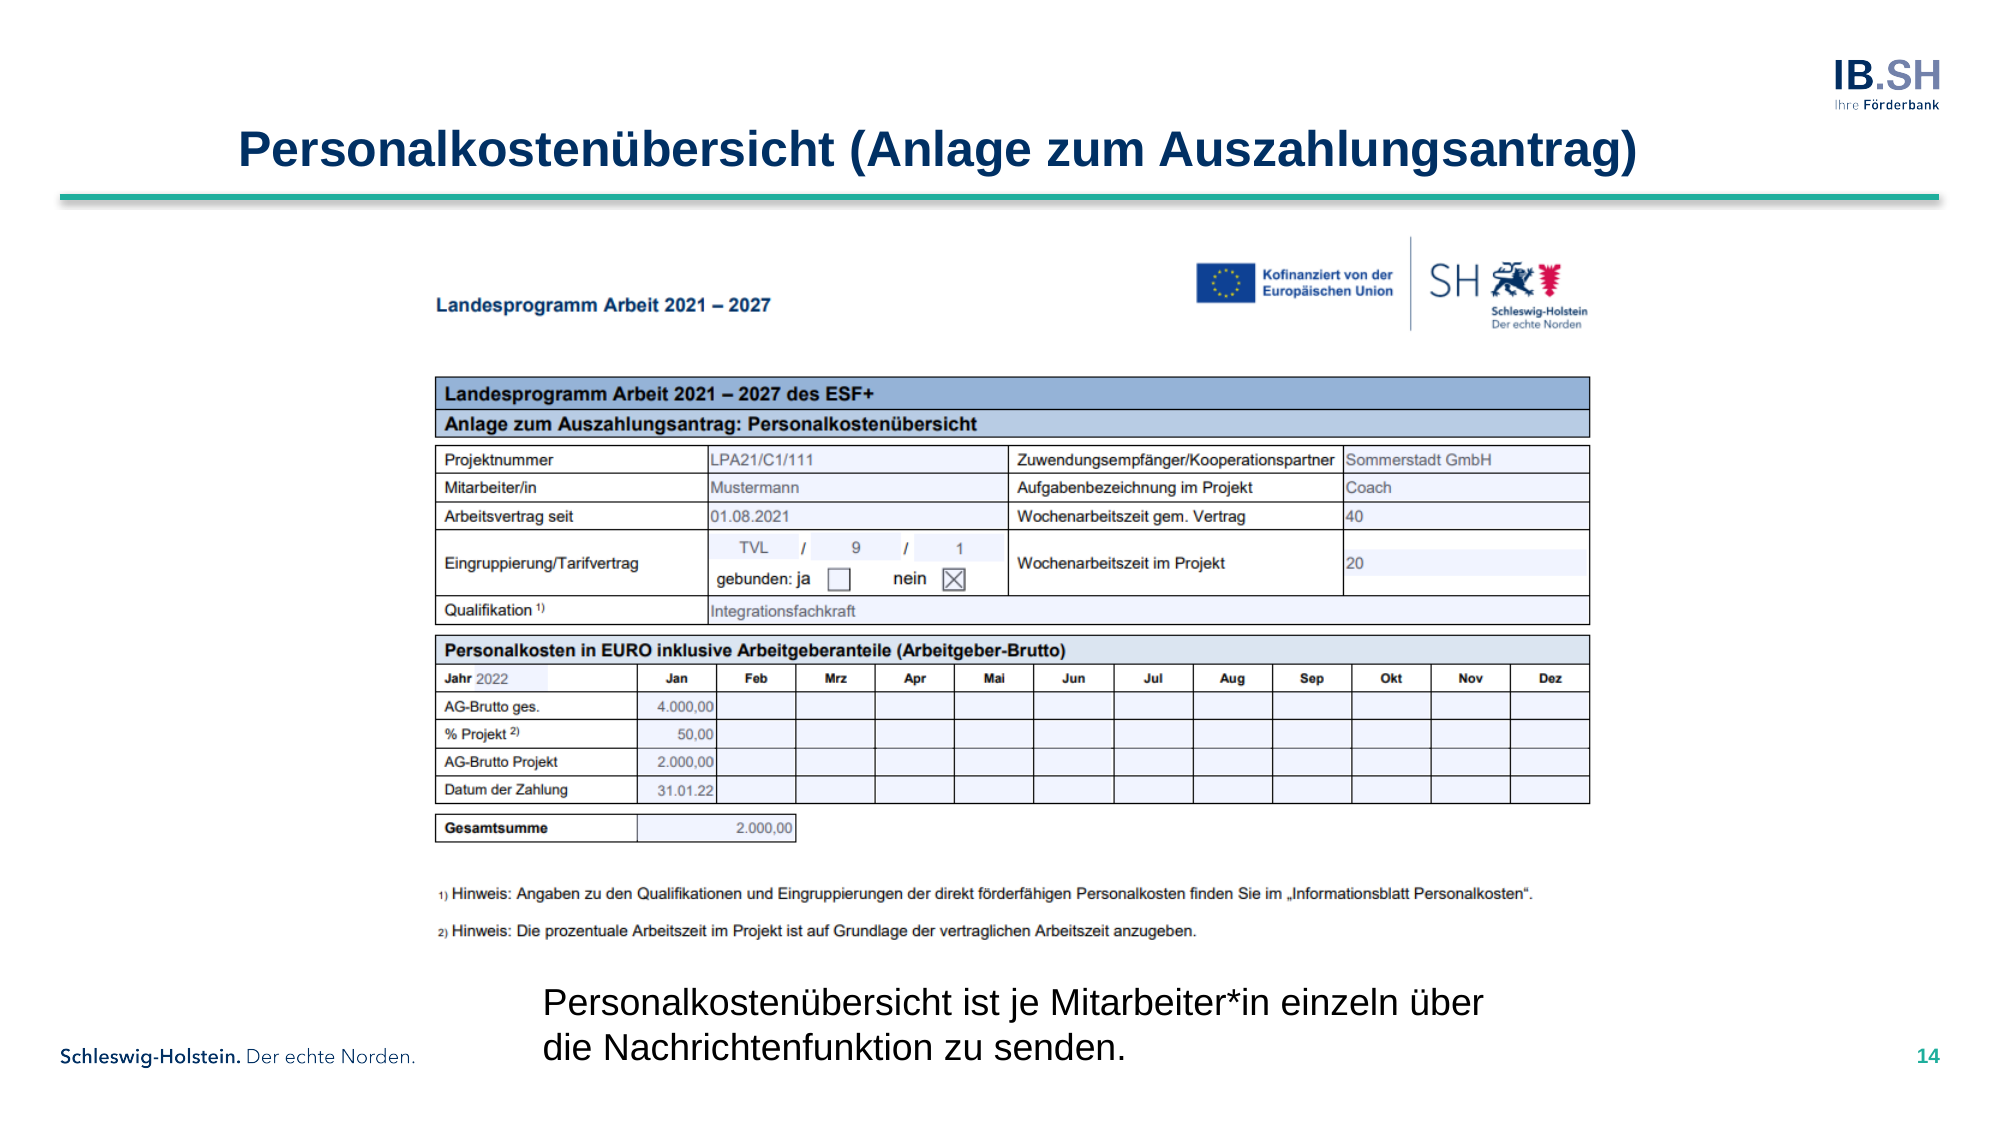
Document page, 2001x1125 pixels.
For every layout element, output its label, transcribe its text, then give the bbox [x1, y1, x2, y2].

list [350, 224, 1648, 988]
text_box Personalkostenübersicht ist je Mitarbeiter*in einzeln über die Nachrichtenfunktion zu senden. [527, 996, 1533, 1076]
title Personalkostenübersicht (Anlage zum Auszahlungsantrag) [59, 116, 1819, 165]
picture [40, 1030, 435, 1083]
picture [1811, 35, 1964, 134]
slide_number 14 [1884, 1024, 1940, 1085]
